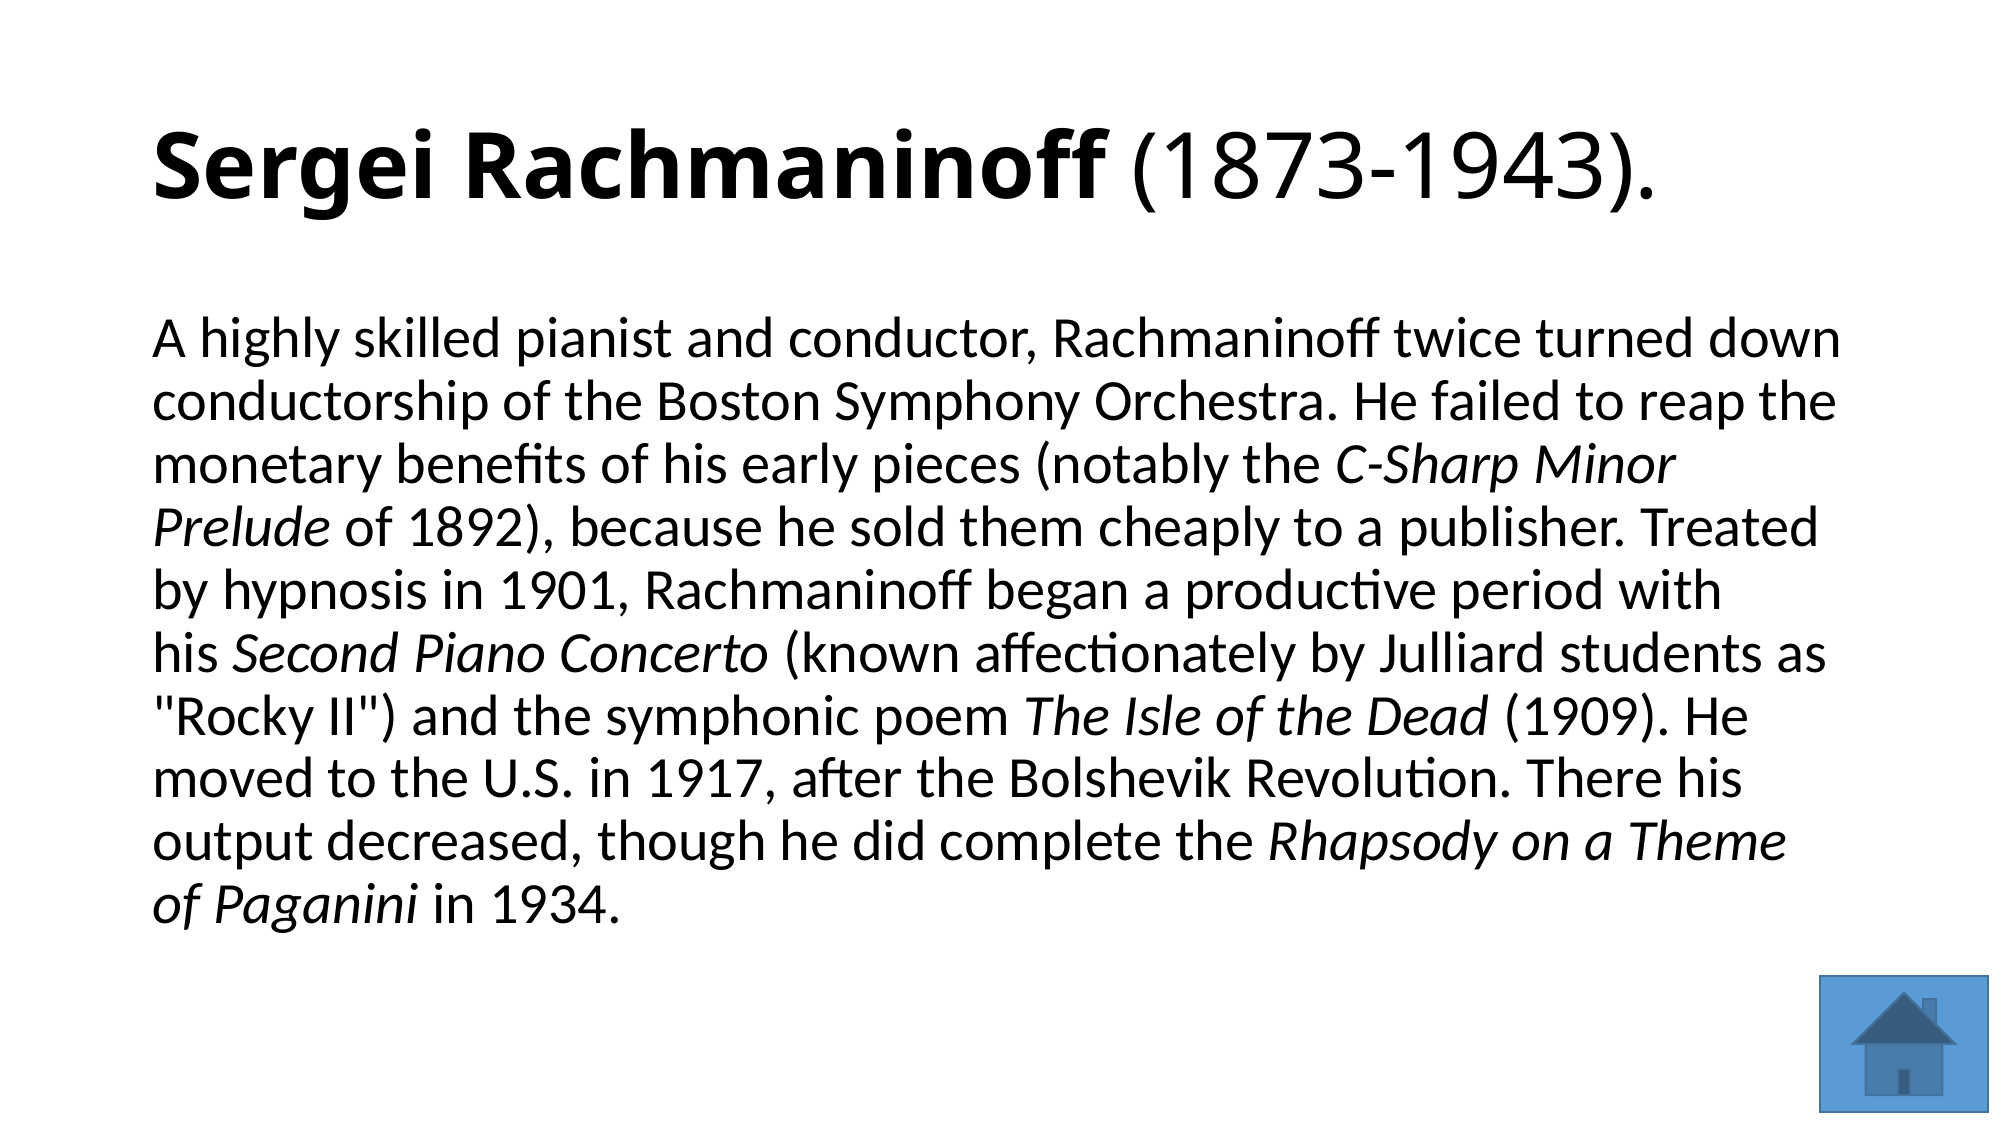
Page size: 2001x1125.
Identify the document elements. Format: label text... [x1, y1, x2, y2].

list A highly skilled pianist and conductor, Rachmaninoff twice turned down conductorship of the Boston Symphony Orchestra. He failed to reap the monetary benefits of his early pieces (notably the C-Sharp Minor Prelude of 1892), because he sold them cheaply to a publisher. Treated by hypnosis in 1901, Rachmaninoff began a productive period with his Second Piano Concerto (known affectionately by Julliard students as "Rocky II") and the symphonic poem The Isle of the Dead (1909). He moved to the U.S. in 1917, after the Bolshevik Revolution. There his output decreased, though he did complete the Rhapsody on a Theme of Paganini in 1934. [137, 299, 1863, 1014]
text_box [1819, 975, 1989, 1113]
title Sergei Rachmaninoff (1873-1943). [137, 59, 1863, 278]
